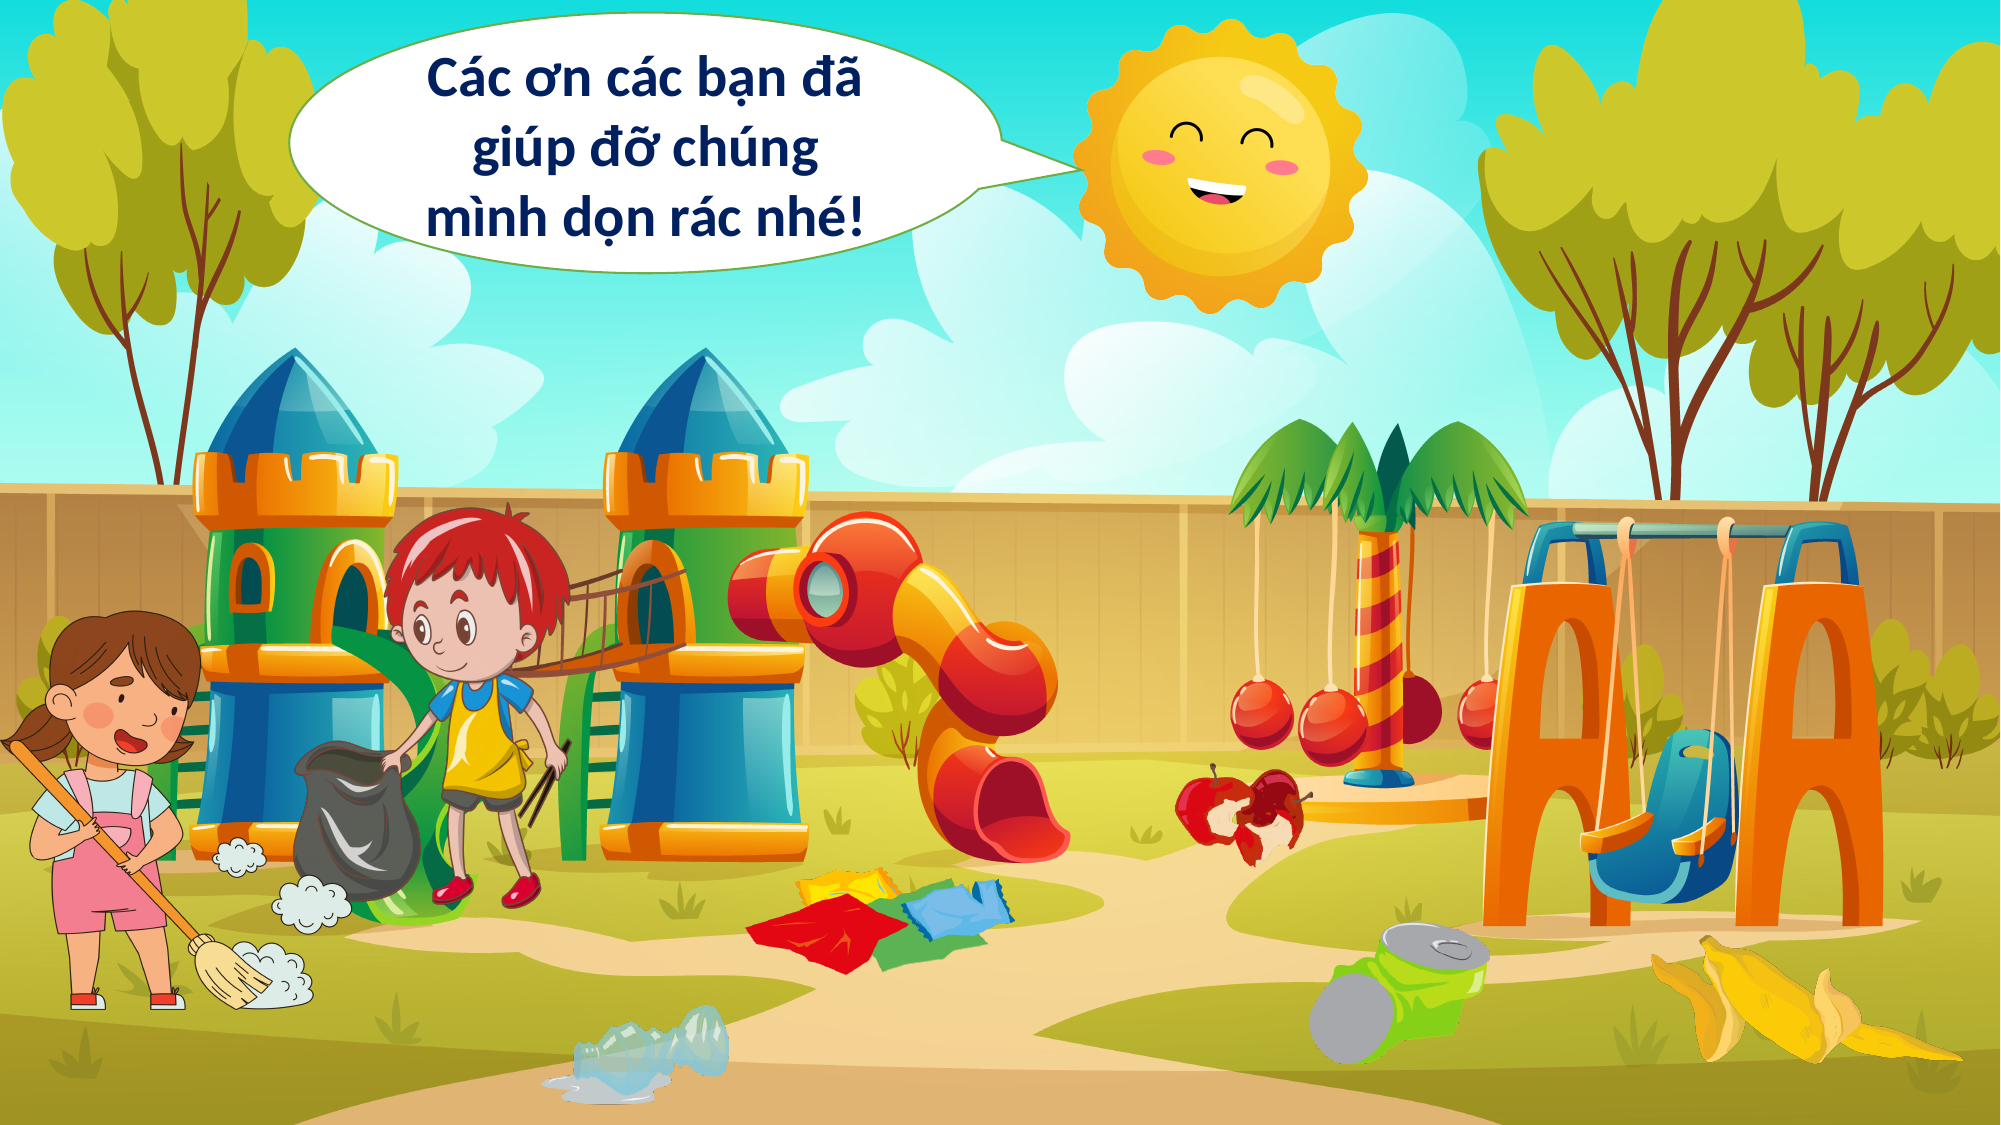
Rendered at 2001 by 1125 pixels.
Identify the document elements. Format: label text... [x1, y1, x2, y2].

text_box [0, 458, 688, 1010]
text_box Các ơn các bạn đã giúp đỡ chúng mình dọn rác nhé! [288, 11, 1069, 275]
picture [0, 0, 2001, 1125]
